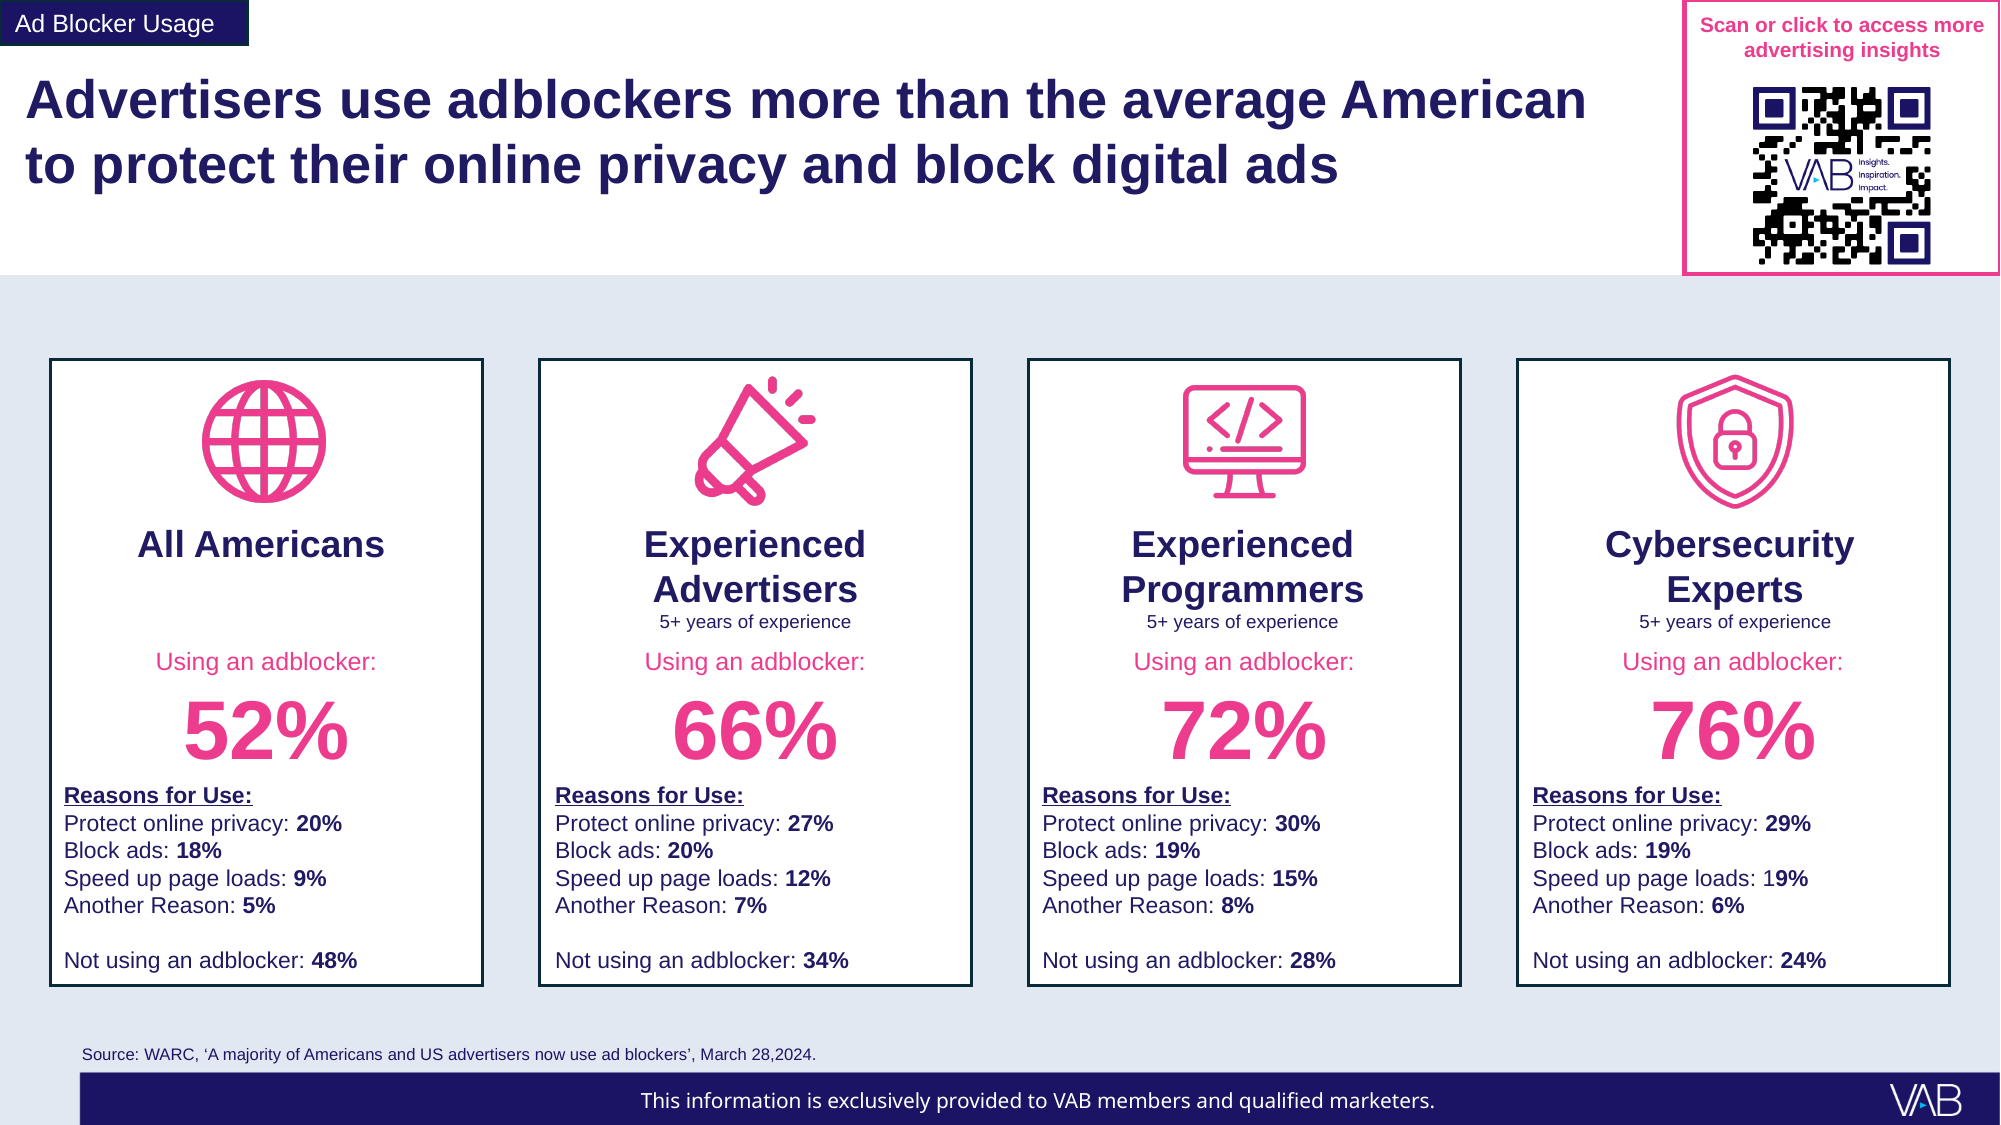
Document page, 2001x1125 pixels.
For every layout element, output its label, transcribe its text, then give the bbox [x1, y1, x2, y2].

text_box [1516, 358, 1951, 987]
picture [686, 372, 825, 511]
text_box [49, 358, 484, 987]
text_box Advertisers use adblockers more than the average American to protect their online privacy and block digital ads [10, 56, 1662, 202]
text_box Using an adblocker: 72% [1028, 638, 1461, 784]
text_box [0, 275, 2000, 1125]
text_box Cybersecurity Experts 5+ years of experience [1519, 512, 1951, 640]
text_box Experienced Programmers 5+ years of experience [1026, 512, 1459, 640]
picture [1750, 85, 1934, 268]
text_box All Americans [50, 512, 483, 572]
text_box Reasons for Use: Protect online privacy: 30% Block ads: 19% Speed up page loads: 15% Another Reason: 8% Not using an adblocker: 28% [1027, 773, 1460, 981]
text_box Experienced Advertisers 5+ years of experience [539, 512, 972, 638]
text_box Reasons for Use: Protect online privacy: 27% Block ads: 20% Speed up page loads: 12% Another Reason: 7% Not using an adblocker: 34% [540, 773, 973, 981]
text_box [538, 358, 973, 987]
text_box Reasons for Use: Protect online privacy: 20% Block ads: 18% Speed up page loads: 9% Another Reason: 5% Not using an adblocker: 48% [48, 773, 481, 981]
picture [1182, 379, 1306, 503]
text_box Using an adblocker: 66% [539, 638, 972, 784]
picture [1661, 367, 1809, 516]
text_box [1683, 0, 2000, 276]
text_box Source: WARC, ‘A majority of Americans and US advertisers now use ad blockers’, March 28,2024. [67, 1036, 1961, 1072]
text_box Reasons for Use: Protect online privacy: 29% Block ads: 19% Speed up page loads: 19% Another Reason: 6% Not using an adblocker: 24% [1517, 773, 1950, 981]
text_box [1027, 358, 1462, 987]
text_box Ad Blocker Usage [0, 0, 249, 46]
text_box Using an adblocker: 52% [50, 638, 483, 784]
text_box Using an adblocker: 76% [1517, 638, 1950, 773]
picture [78, 1068, 2000, 1125]
picture [202, 379, 326, 504]
